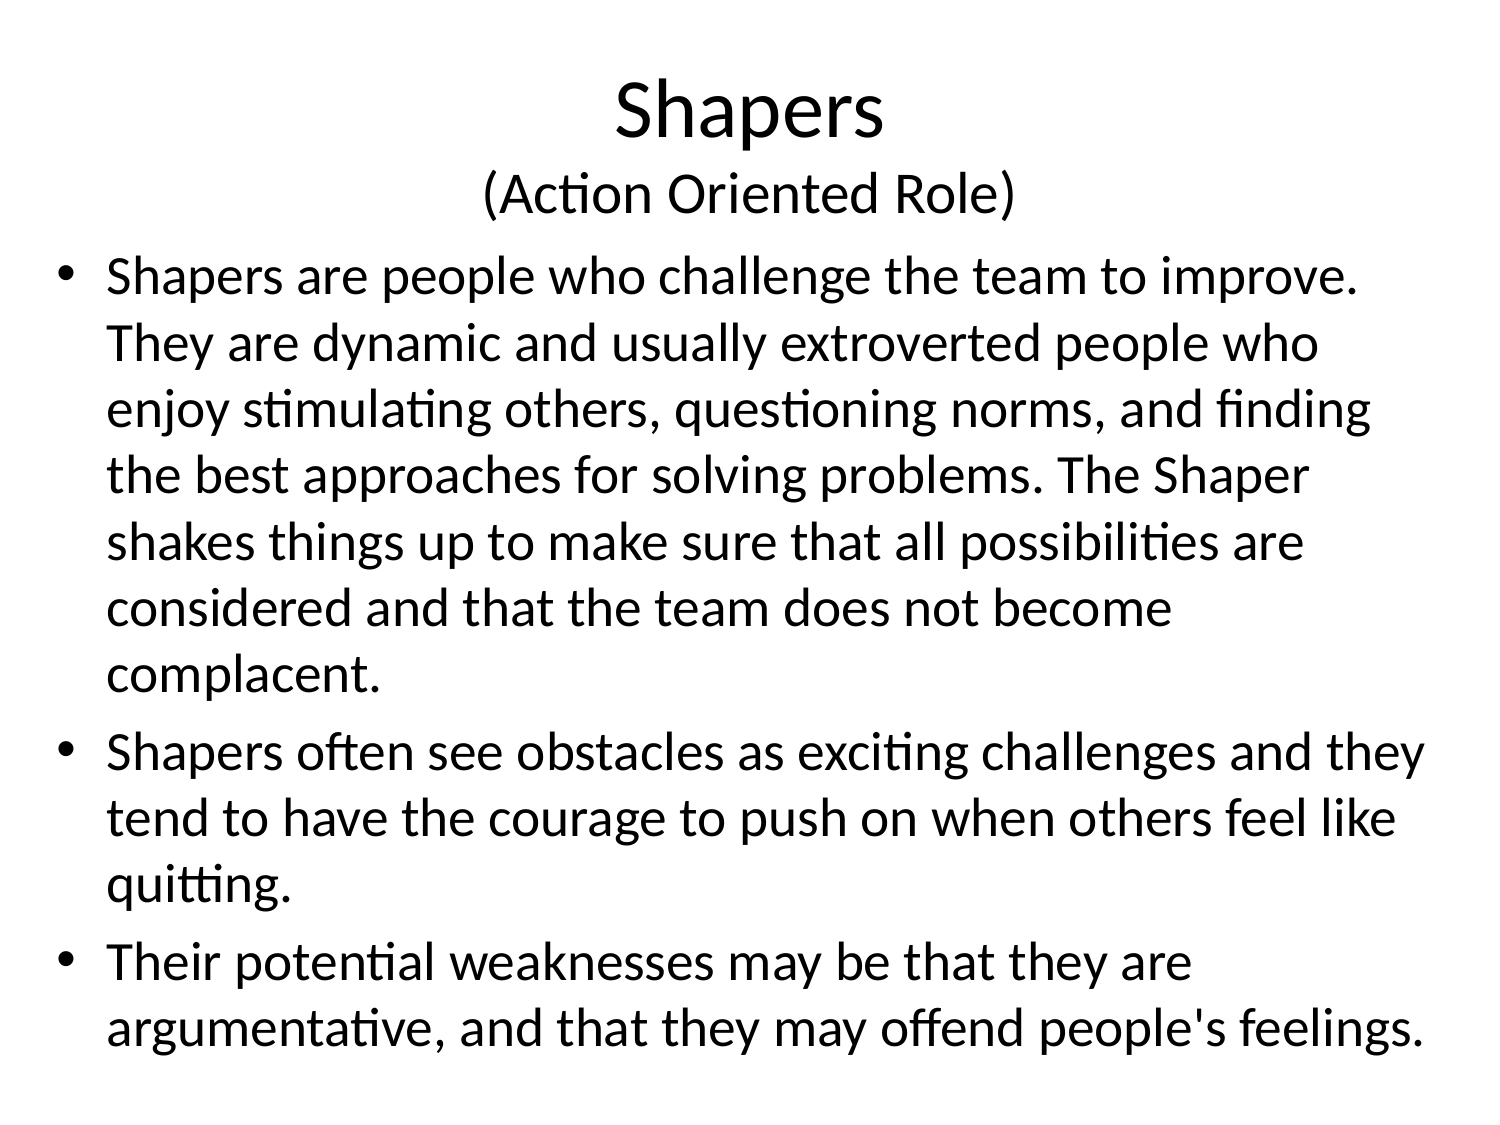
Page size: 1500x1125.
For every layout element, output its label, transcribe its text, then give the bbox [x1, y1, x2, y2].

title Shapers (Action Oriented Role) [75, 45, 1425, 231]
list Shapers are people who challenge the team to improve. They are dynamic and usually extroverted people who enjoy stimulating others, questioning norms, and finding the best approaches for solving problems. The Shaper shakes things up to make sure that all possibilities are considered and that the team does not become complacent. Shapers often see obstacles as exciting challenges and they tend to have the courage to push on when others feel like quitting. Their potential weaknesses may be that they are argumentative, and that they may offend people's feelings. [41, 231, 1459, 1094]
